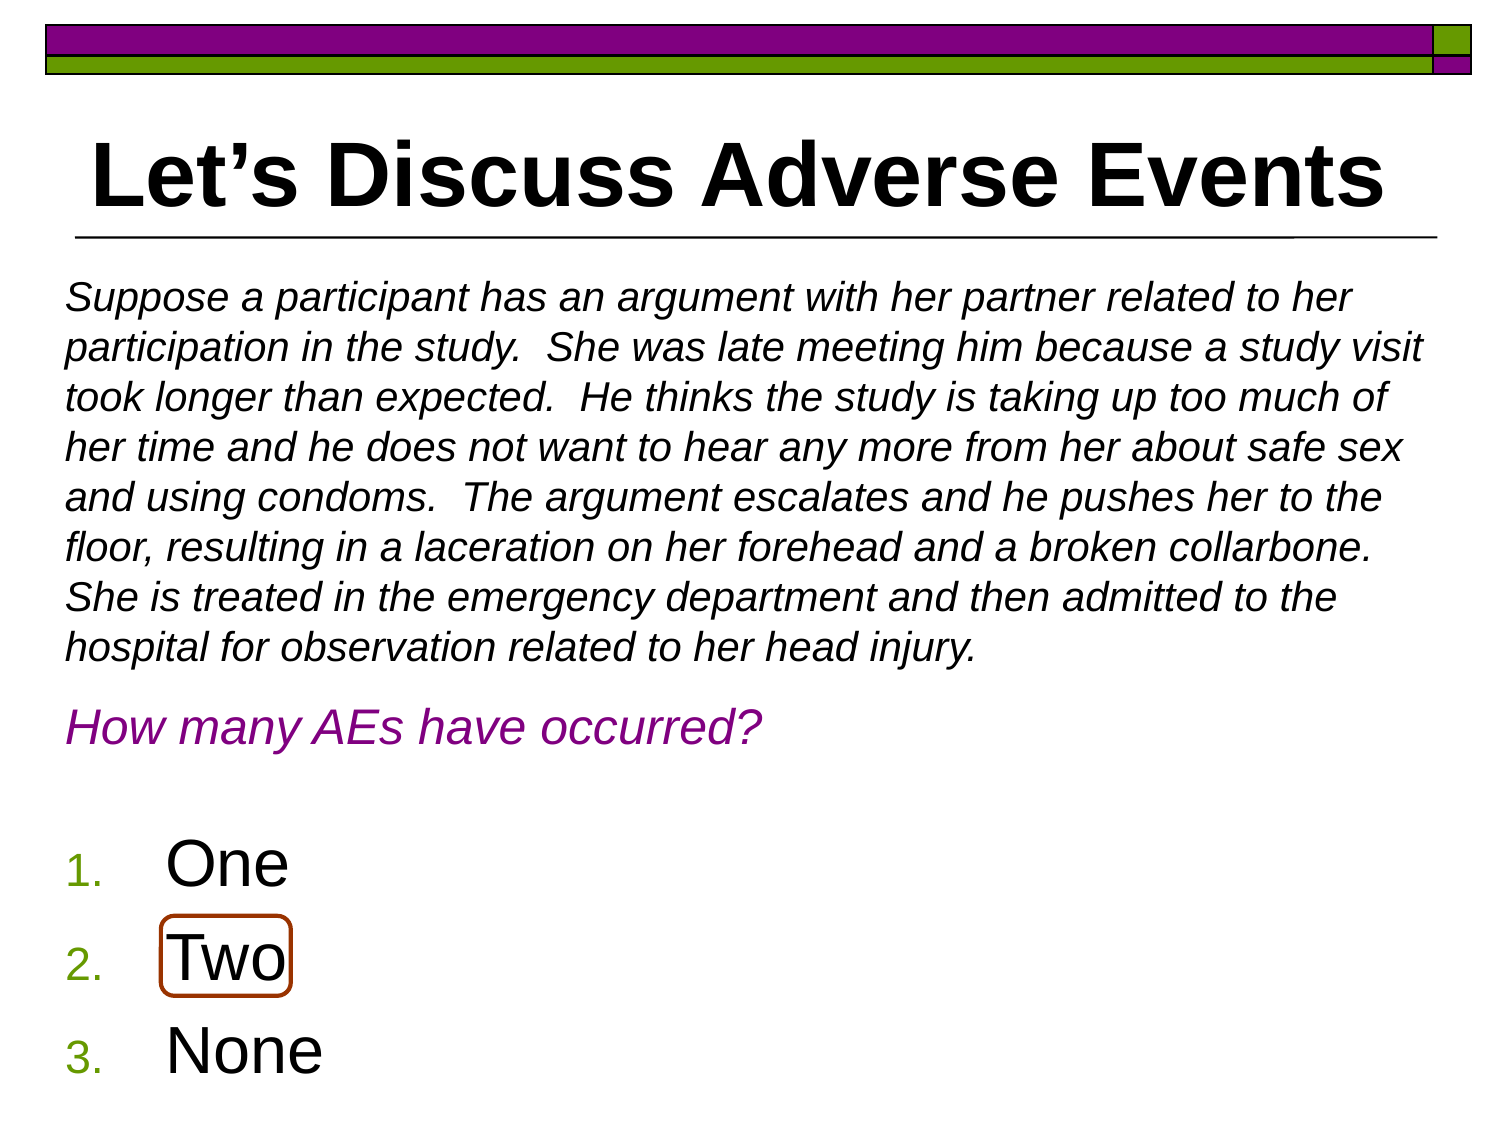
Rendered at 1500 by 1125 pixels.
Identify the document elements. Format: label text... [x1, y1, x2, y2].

list One Two None [50, 812, 900, 1100]
title Let’s Discuss Adverse Events [75, 45, 1425, 233]
text_box [160, 915, 291, 996]
text_box Suppose a participant has an argument with her partner related to her participation in the study. She was late meeting him because a study visit took longer than expected. He thinks the study is taking up too much of her time and he does not want to hear any more from her about safe sex and using condoms. The argument escalates and he pushes her to the floor, resulting in a laceration on her forehead and a broken collarbone. She is treated in the emergency department and then admitted to the hospital for observation related to her head injury. How many AEs have occurred? [50, 262, 1450, 763]
